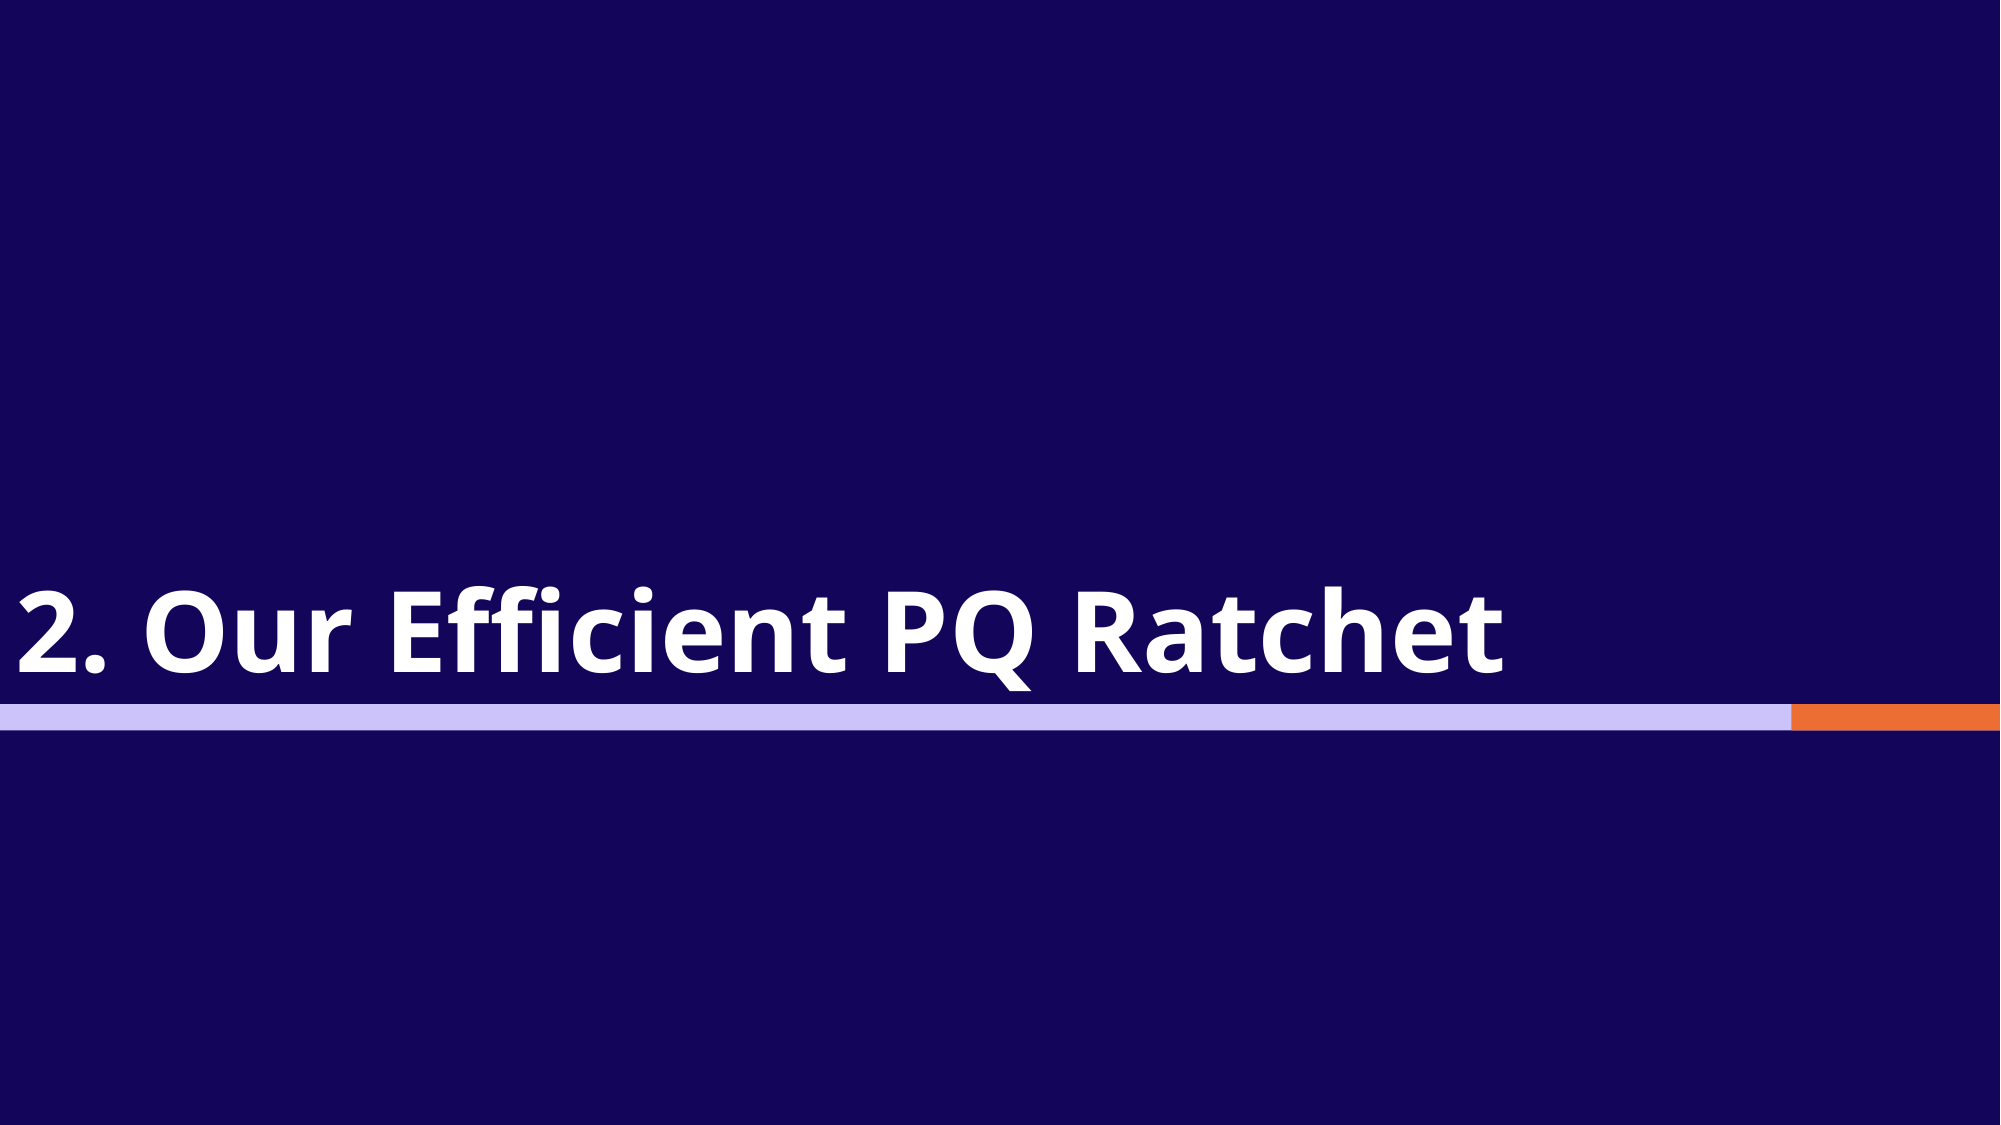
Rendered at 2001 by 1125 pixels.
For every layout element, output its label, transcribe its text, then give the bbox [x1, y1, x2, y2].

text_box [0, 731, 2000, 1125]
text_box [0, 703, 1790, 731]
title 2. Our Efficient PQ Ratchet [0, 405, 1855, 703]
text_box [1790, 703, 2000, 731]
text_box [0, 0, 2000, 703]
